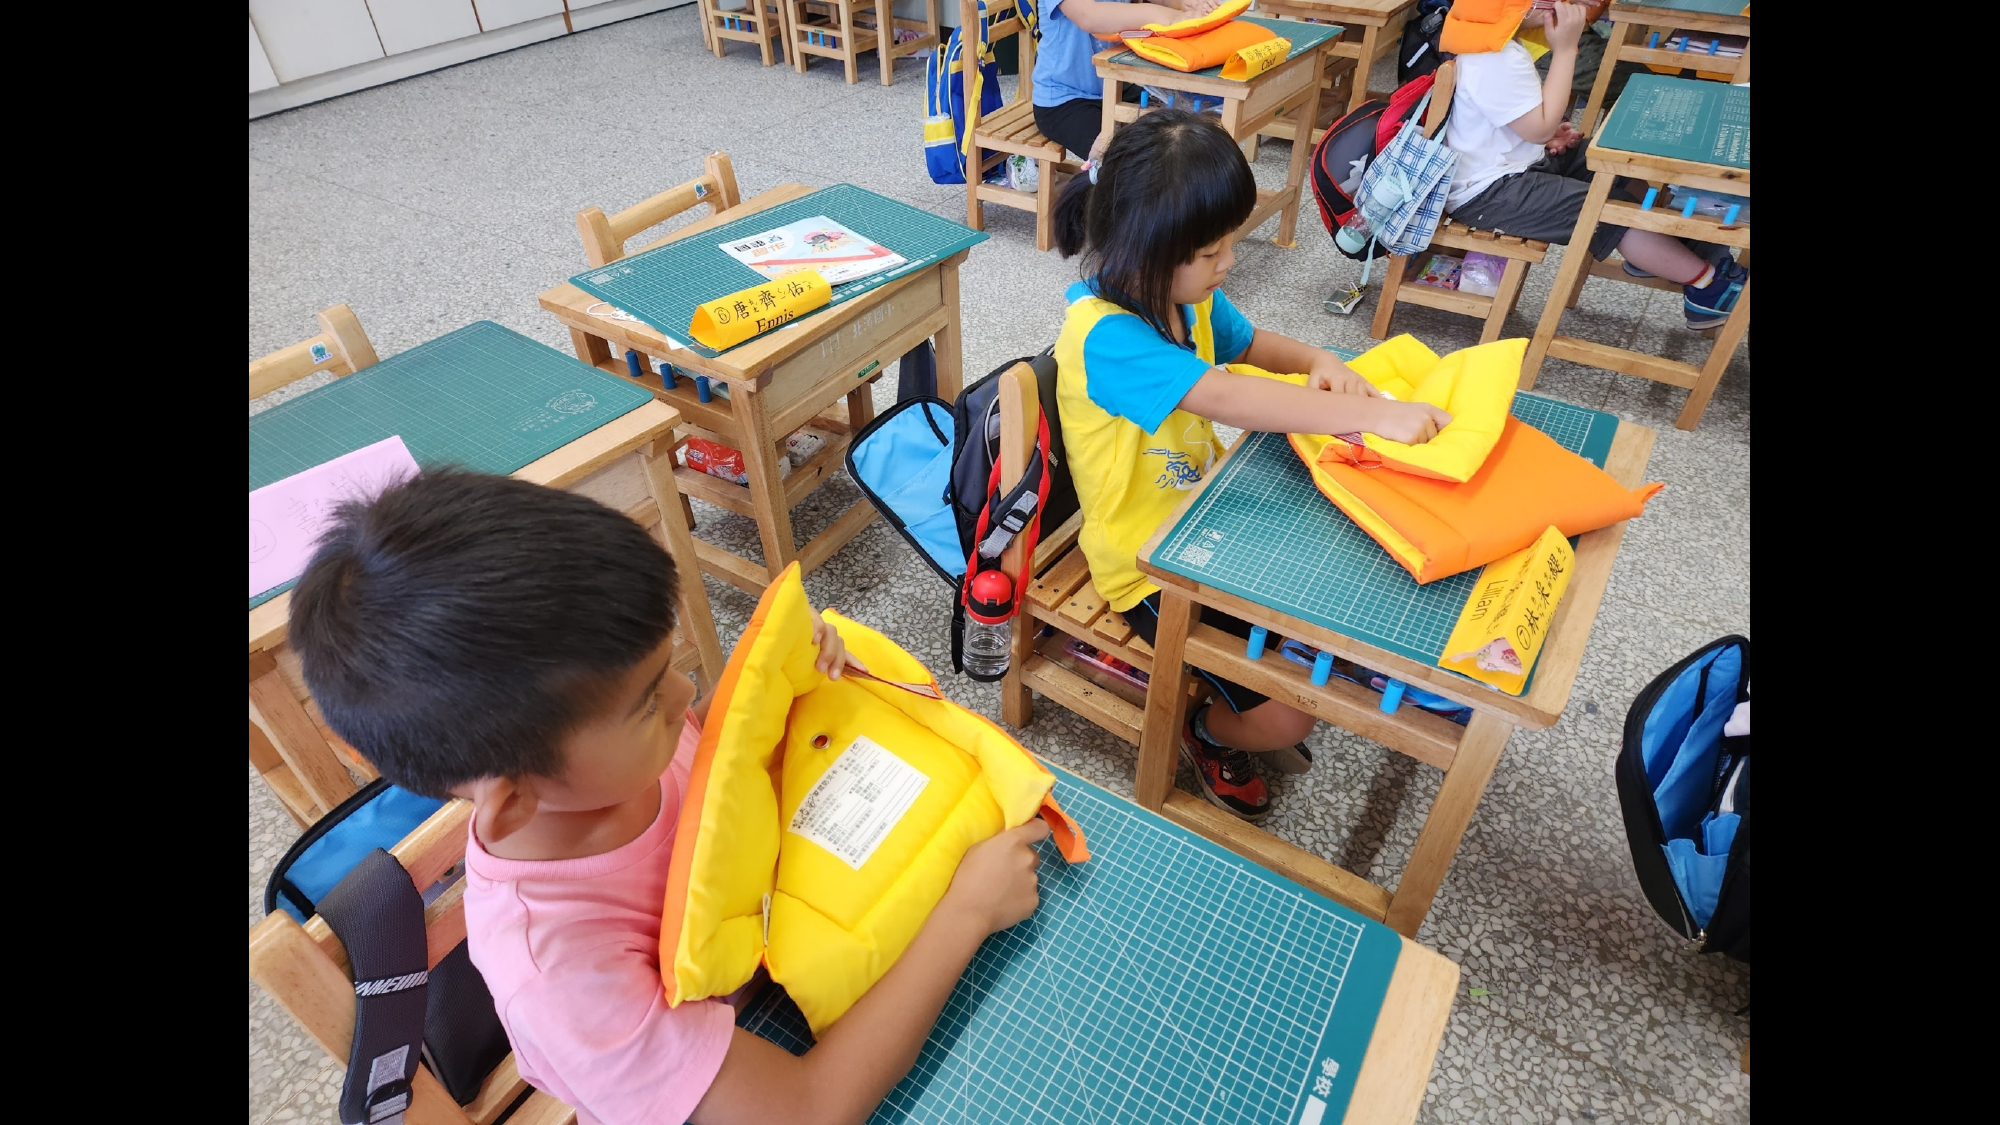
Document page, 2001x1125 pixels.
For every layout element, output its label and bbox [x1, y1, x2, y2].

picture [249, 0, 1750, 1125]
